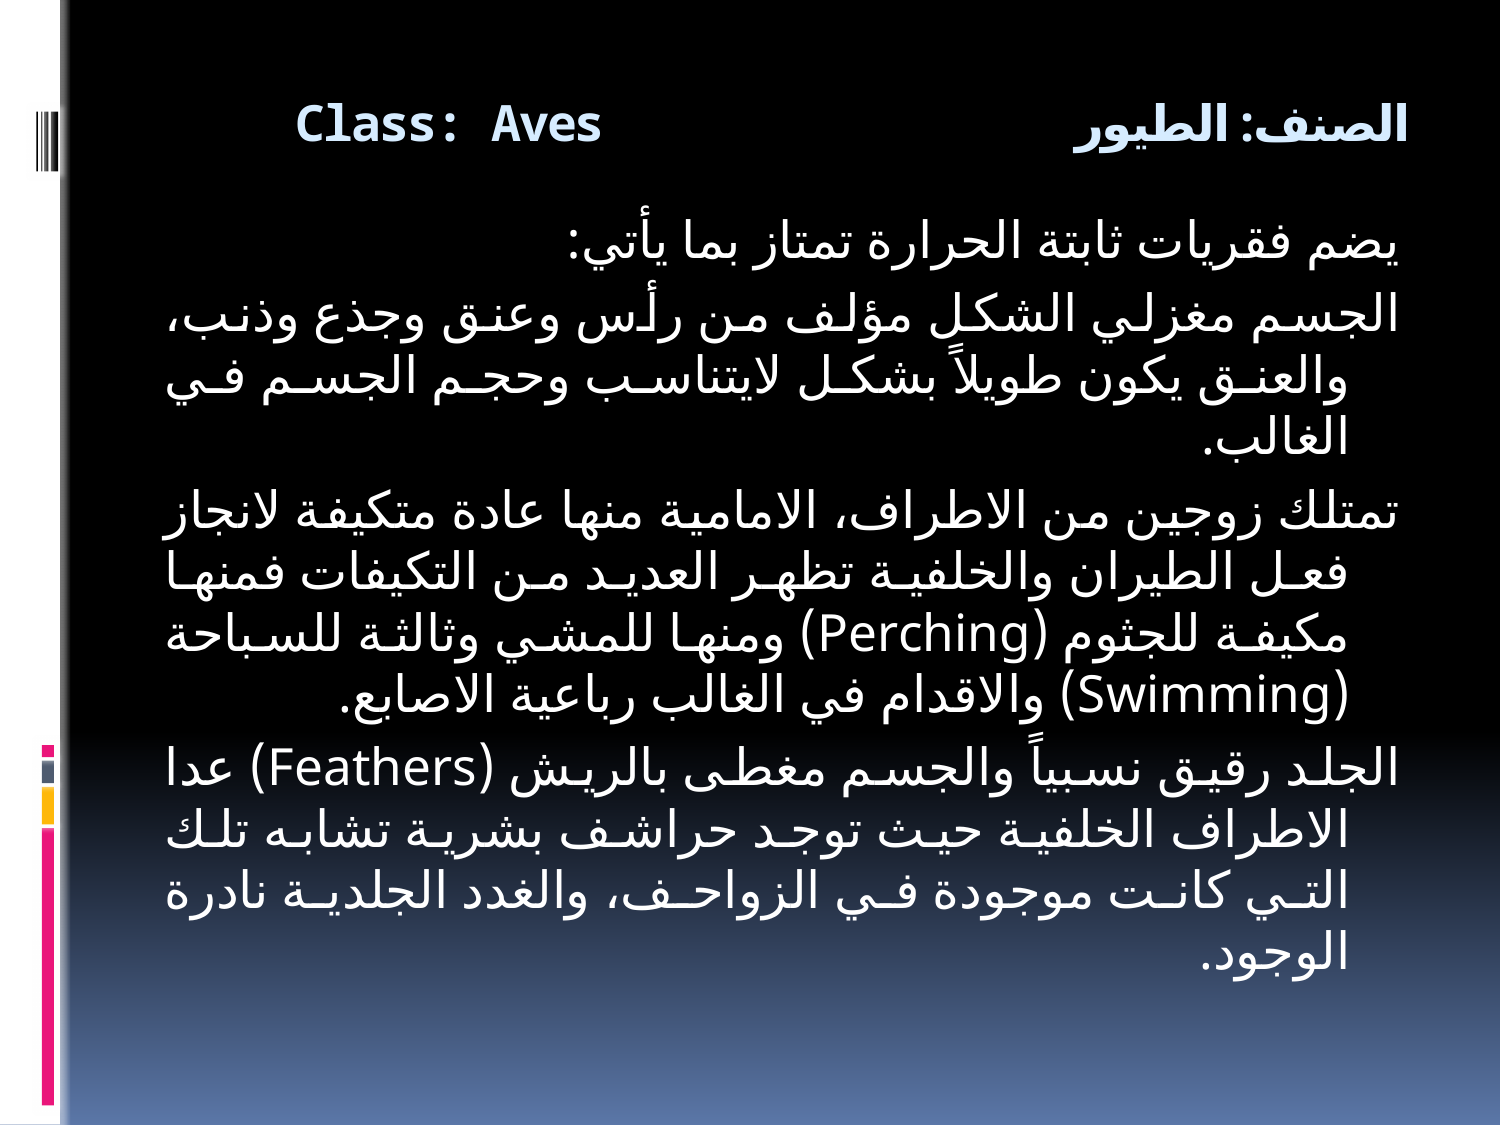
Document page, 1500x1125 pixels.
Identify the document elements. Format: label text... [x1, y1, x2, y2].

title الصنف: الطيور Class: Aves [150, 83, 1425, 200]
list يضم فقريات ثابتة الحرارة تمتاز بما يأتي: الجسم مغزلي الشكل مؤلف من رأس وعنق وجذع وذنب، والعنق يكون طويلاً بشكل لايتناسب وحجم الجسم في الغالب. تمتلك زوجين من الاطراف، الامامية منها عادة متكيفة لانجاز فعل الطيران والخلفية تظهر العديد من التكيفات فمنها مكيفة للجثوم (Perching) ومنها للمشي وثالثة للسباحة (Swimming) والاقدام في الغالب رباعية الاصابع. الجلد رقيق نسبياً والجسم مغطى بالريش (Feathers) عدا الاطراف الخلفية حيث توجد حراشف بشرية تشابه تلك التي كانت موجودة في الزواحف، والغدد الجلدية نادرة الوجود. [150, 200, 1425, 1043]
